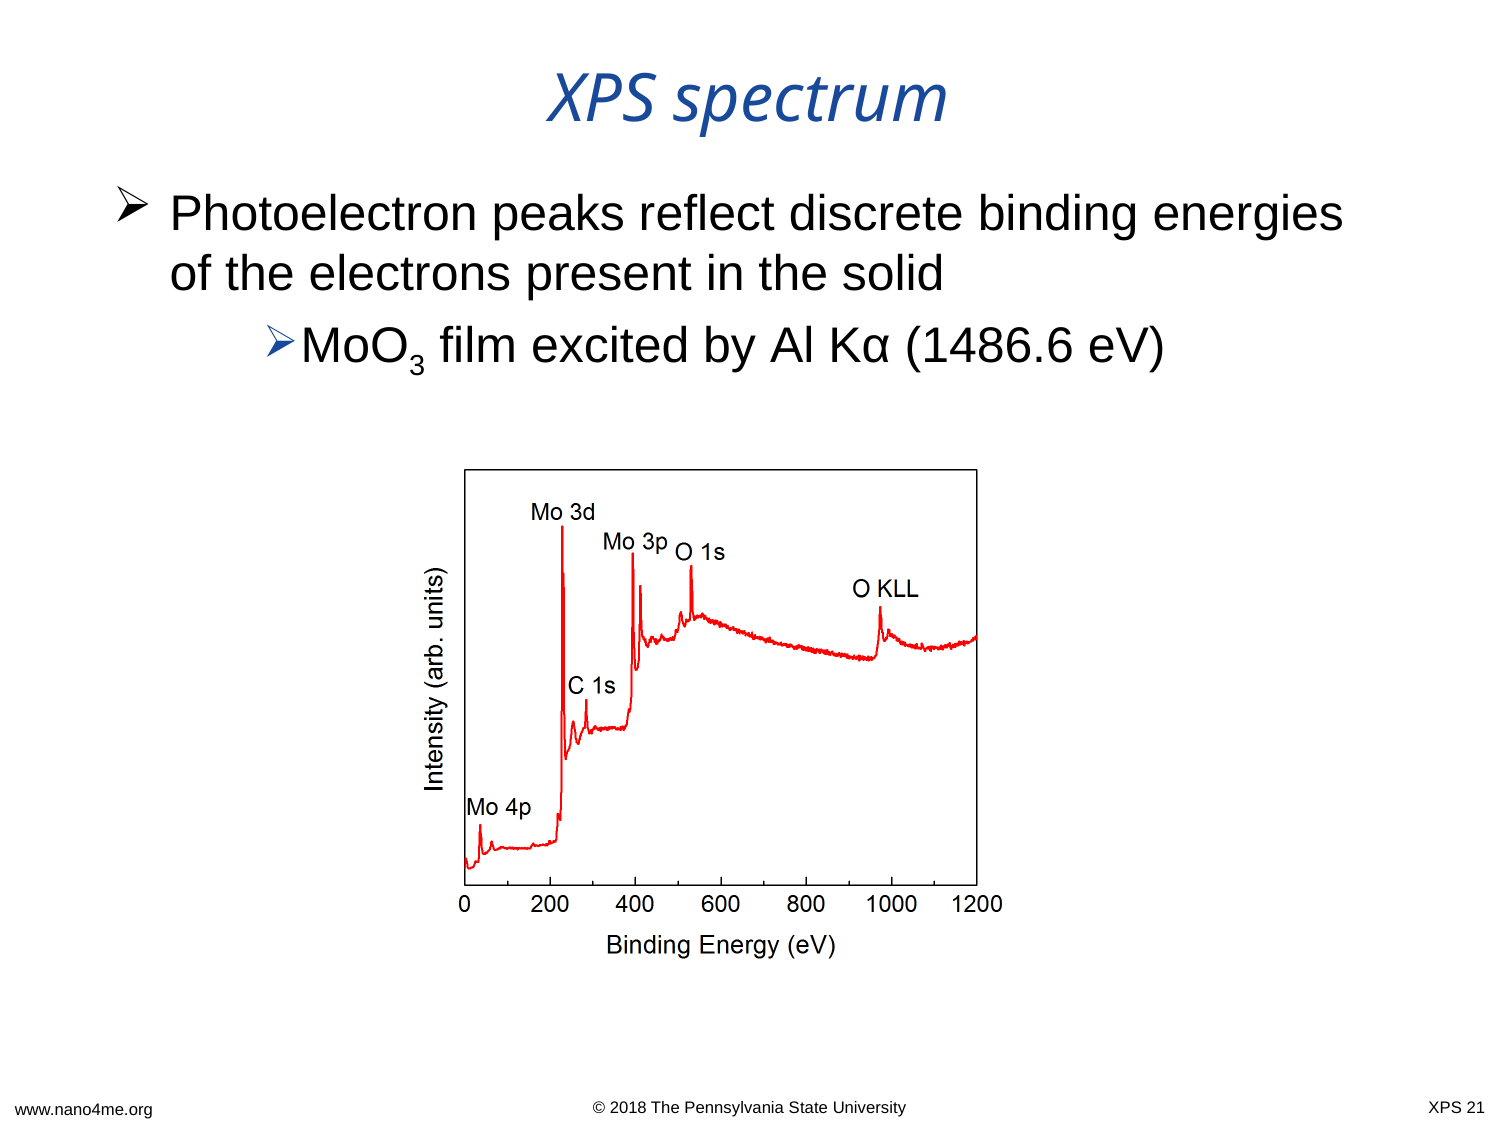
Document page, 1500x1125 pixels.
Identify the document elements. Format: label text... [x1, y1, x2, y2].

text_box Photoelectron peaks reflect discrete binding energies of the electrons present in the solid MoO3 film excited by Al Kα (1486.6 eV) [98, 172, 1405, 389]
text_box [330, 402, 1081, 981]
title XPS spectrum [112, 49, 1388, 141]
